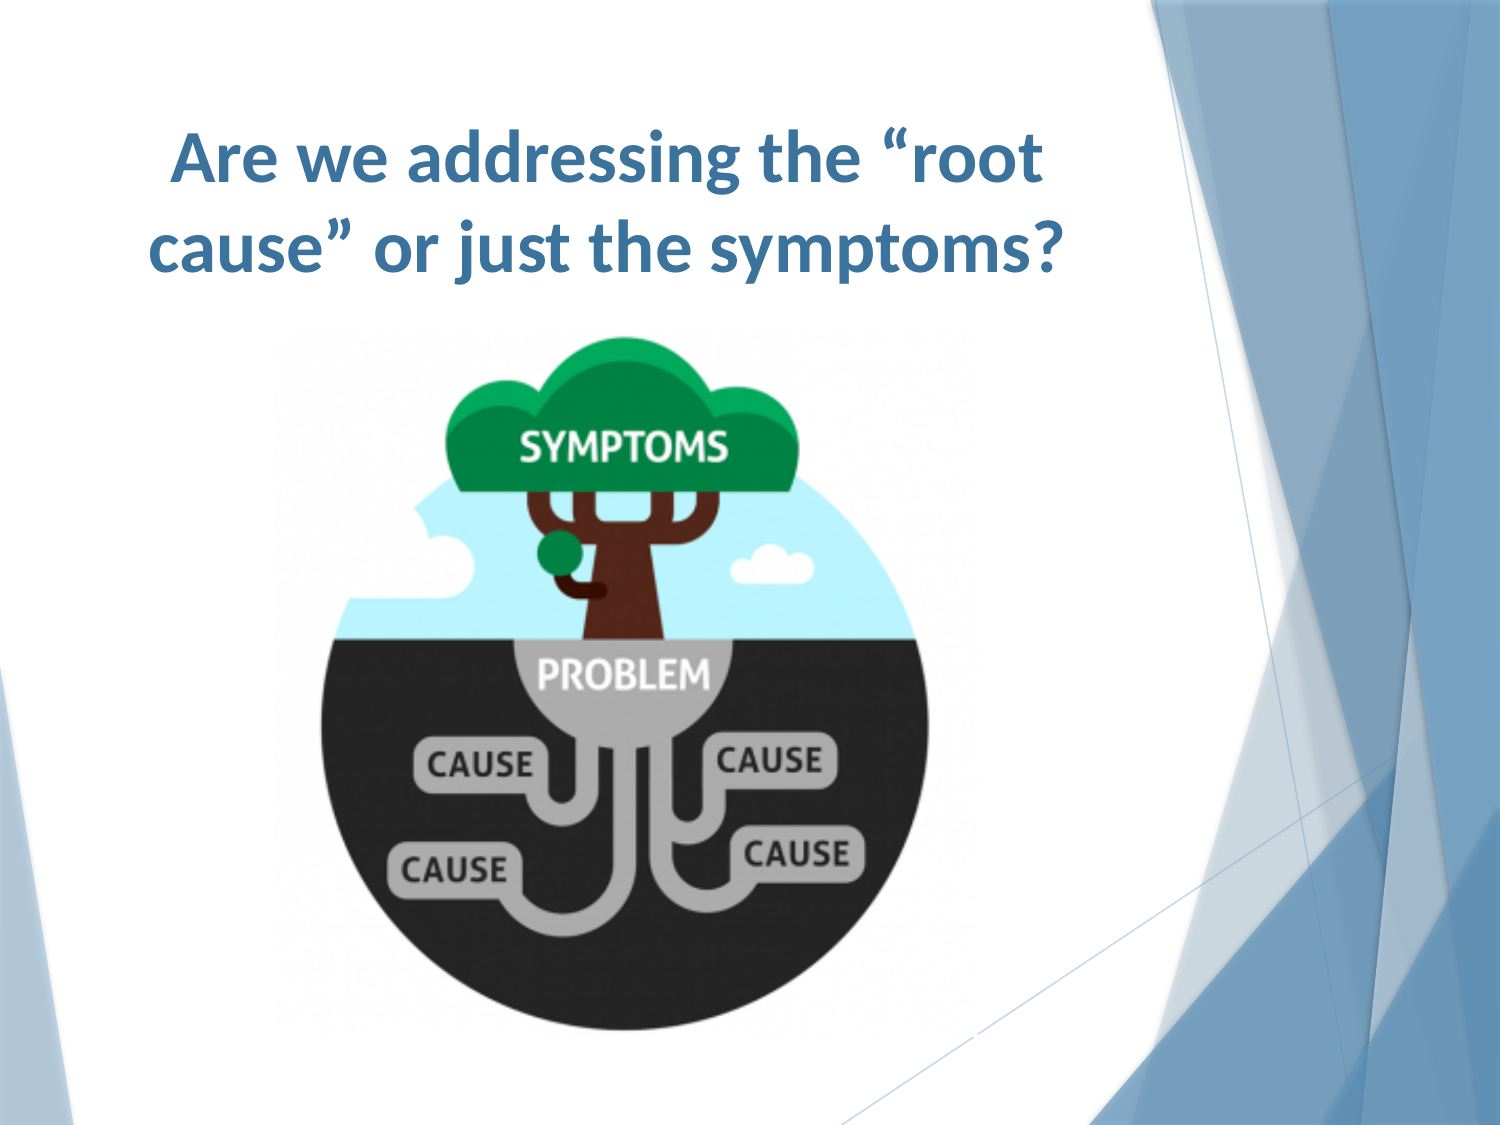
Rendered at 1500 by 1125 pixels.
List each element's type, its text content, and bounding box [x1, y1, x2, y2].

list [274, 333, 979, 1038]
title Are we addressing the “root cause” or just the symptoms? [44, 99, 1171, 334]
